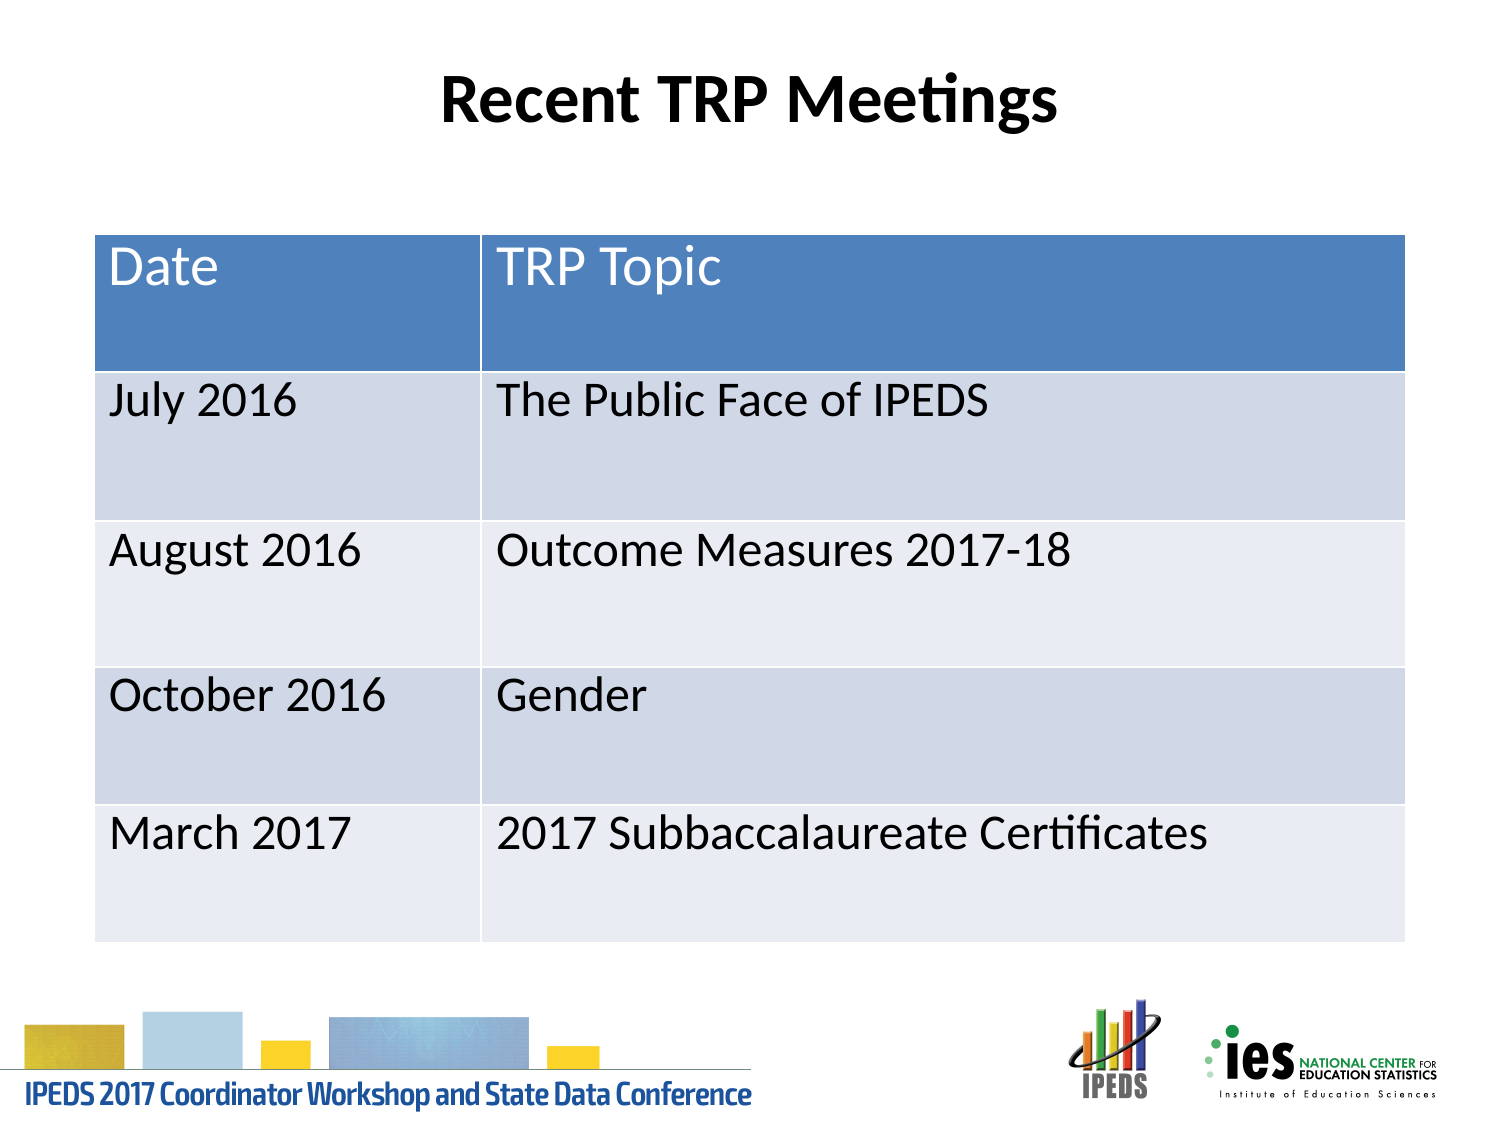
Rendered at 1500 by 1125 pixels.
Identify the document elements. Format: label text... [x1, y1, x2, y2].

table_header Date [95, 235, 480, 371]
table_cell The Public Face of IPEDS [482, 373, 1405, 520]
title Recent TRP Meetings [75, 0, 1425, 188]
table_cell October 2016 [95, 668, 480, 804]
picture [0, 0, 1500, 1125]
table_cell Outcome Measures 2017-18 [482, 522, 1405, 666]
table_cell August 2016 [95, 522, 480, 666]
table_header TRP Topic [482, 235, 1405, 371]
table_cell July 2016 [95, 373, 480, 520]
table_cell Gender [482, 668, 1405, 804]
table_cell 2017 Subbaccalaureate Certificates [482, 806, 1405, 942]
table_cell March 2017 [95, 806, 480, 942]
